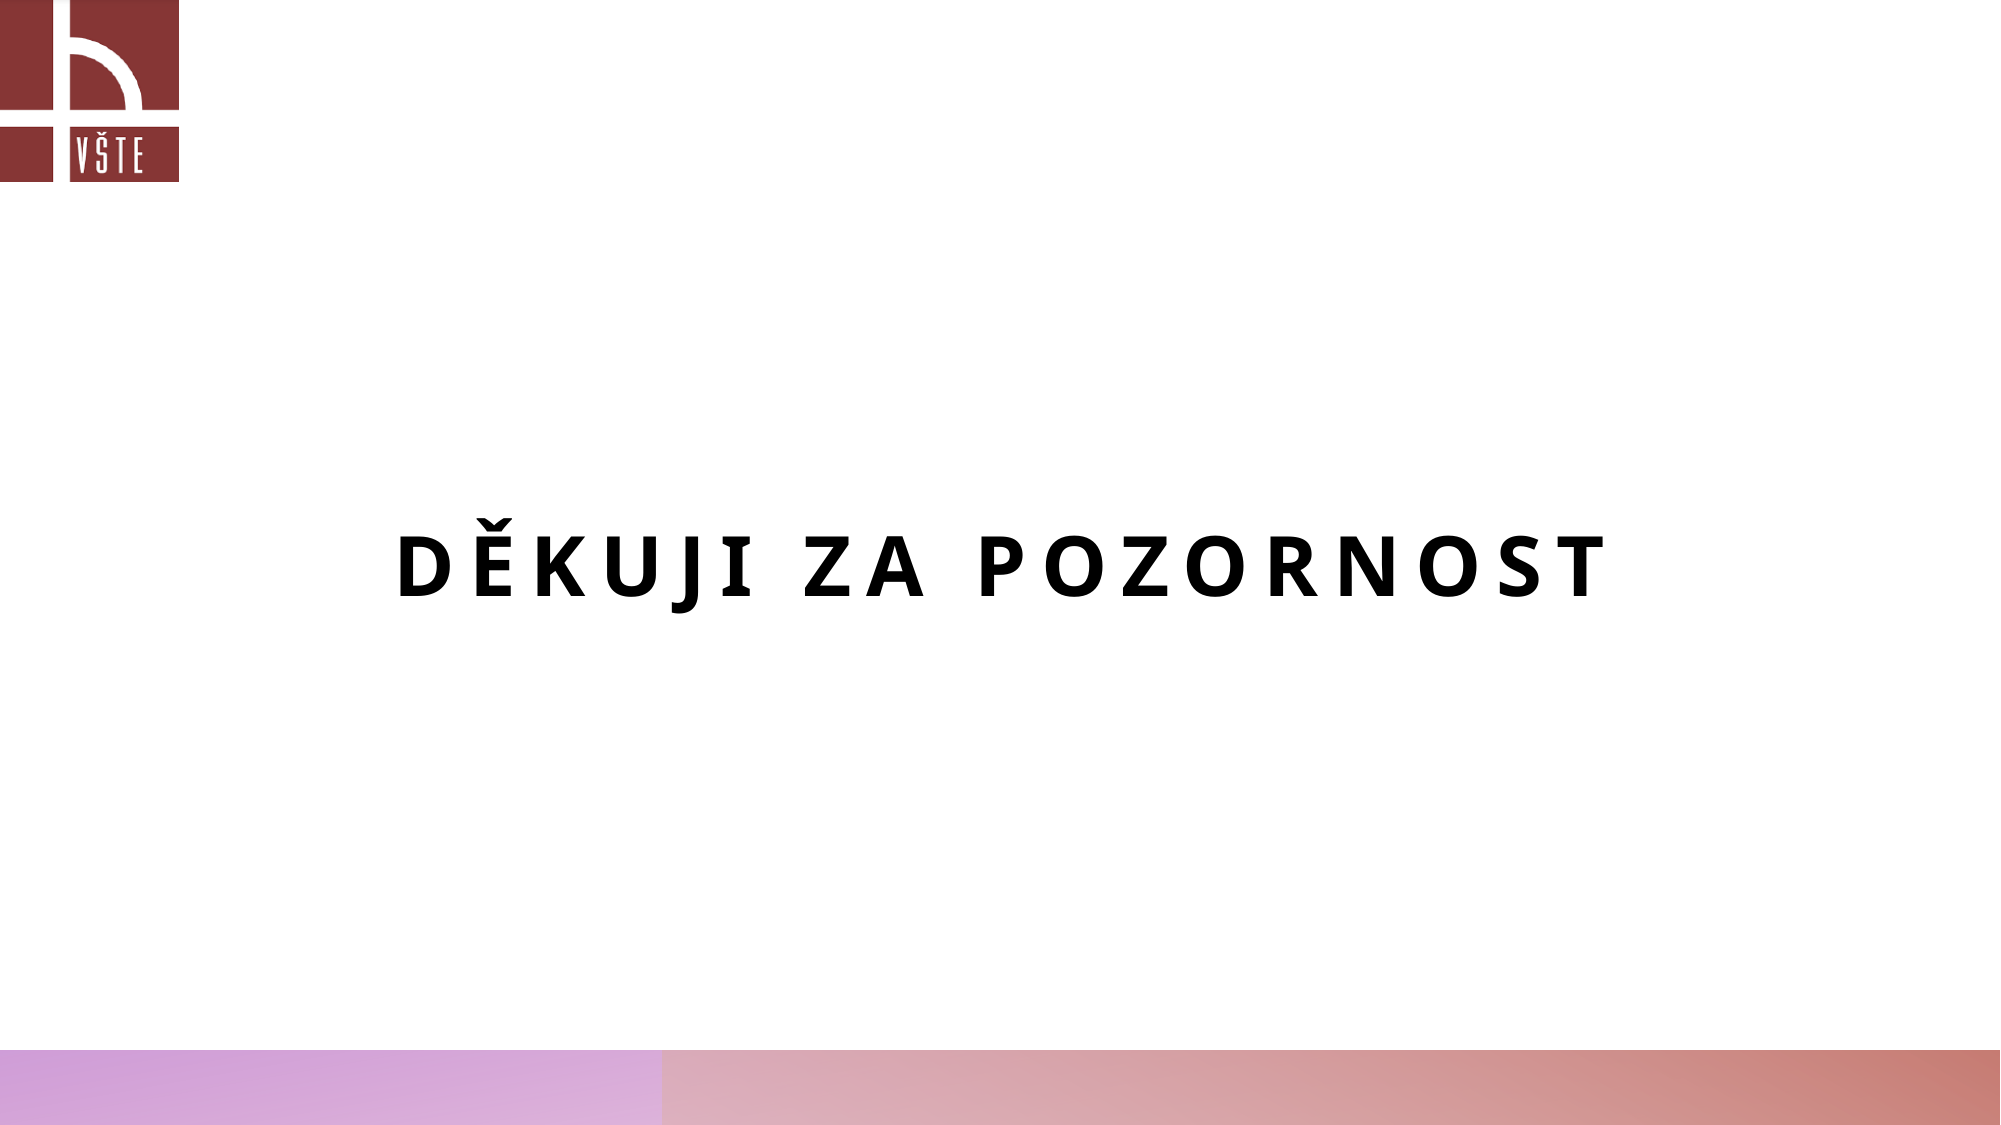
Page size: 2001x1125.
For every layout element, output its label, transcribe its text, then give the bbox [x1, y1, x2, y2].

title Děkuji za pozornost [159, 511, 1840, 614]
picture [0, 0, 180, 182]
